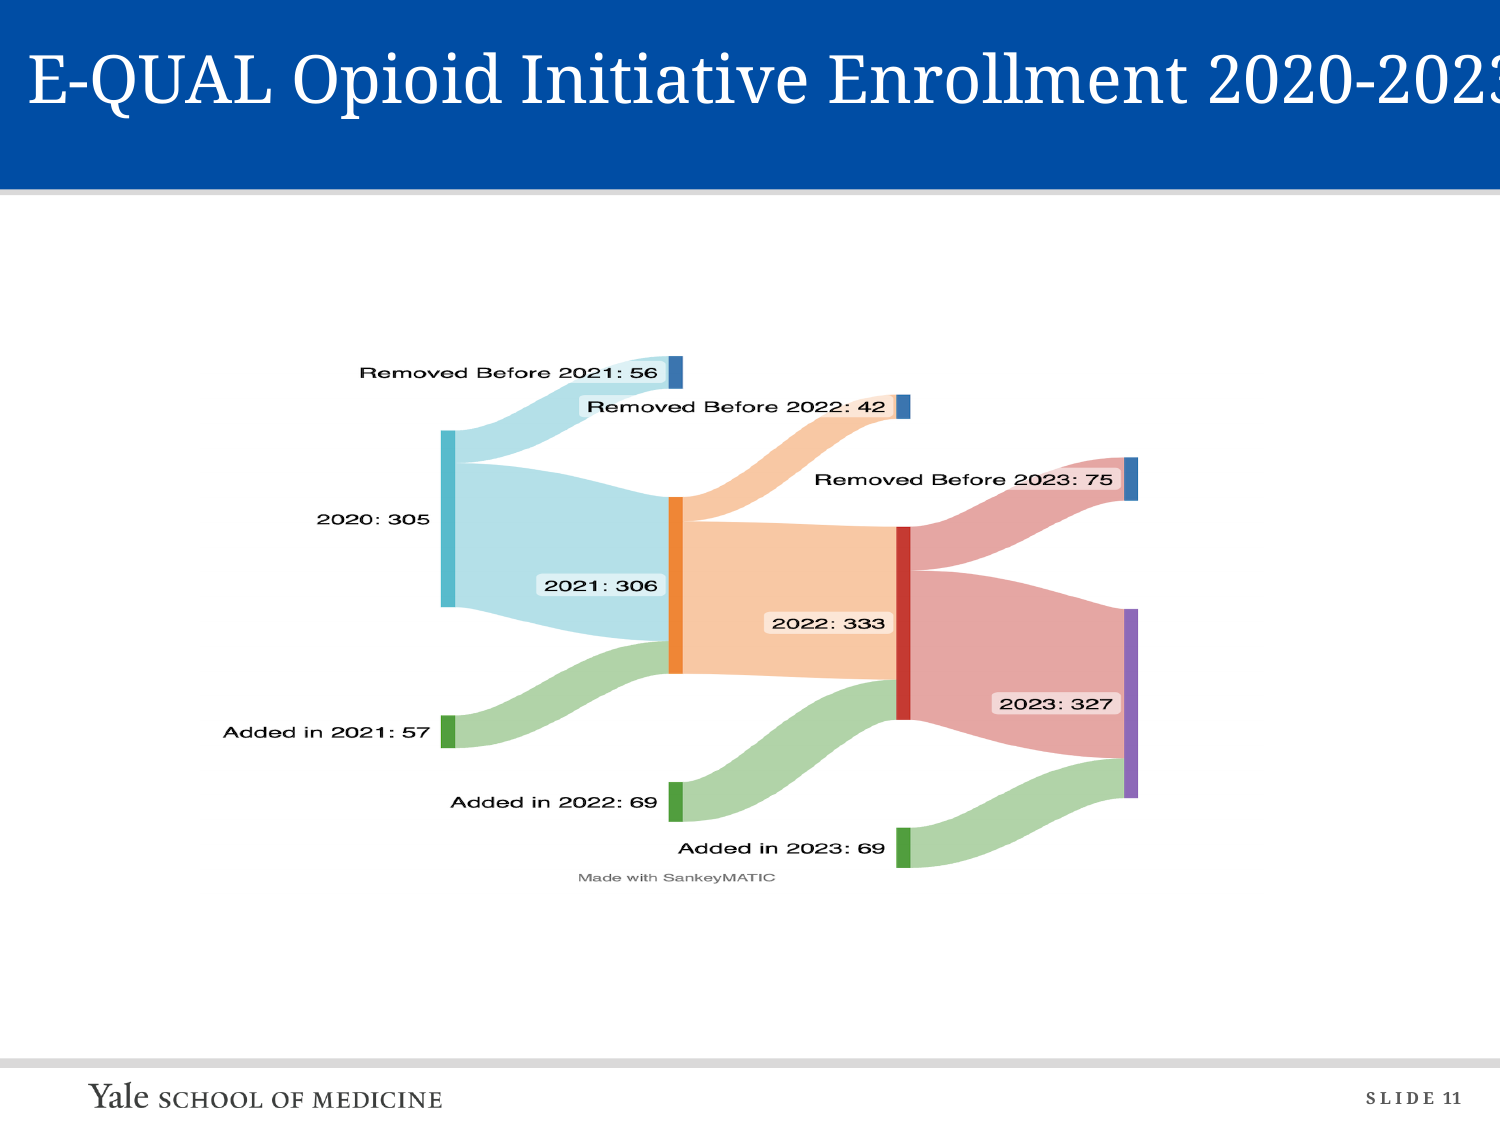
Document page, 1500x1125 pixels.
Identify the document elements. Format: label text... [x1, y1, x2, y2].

title E-QUAL Opioid Initiative Enrollment 2020-2023 [72, 169, 1426, 282]
picture [200, 349, 1264, 894]
text_box E-QUAL Opioid Initiative Enrollment 2020-2023 [12, 28, 1500, 124]
picture [88, 1081, 442, 1108]
